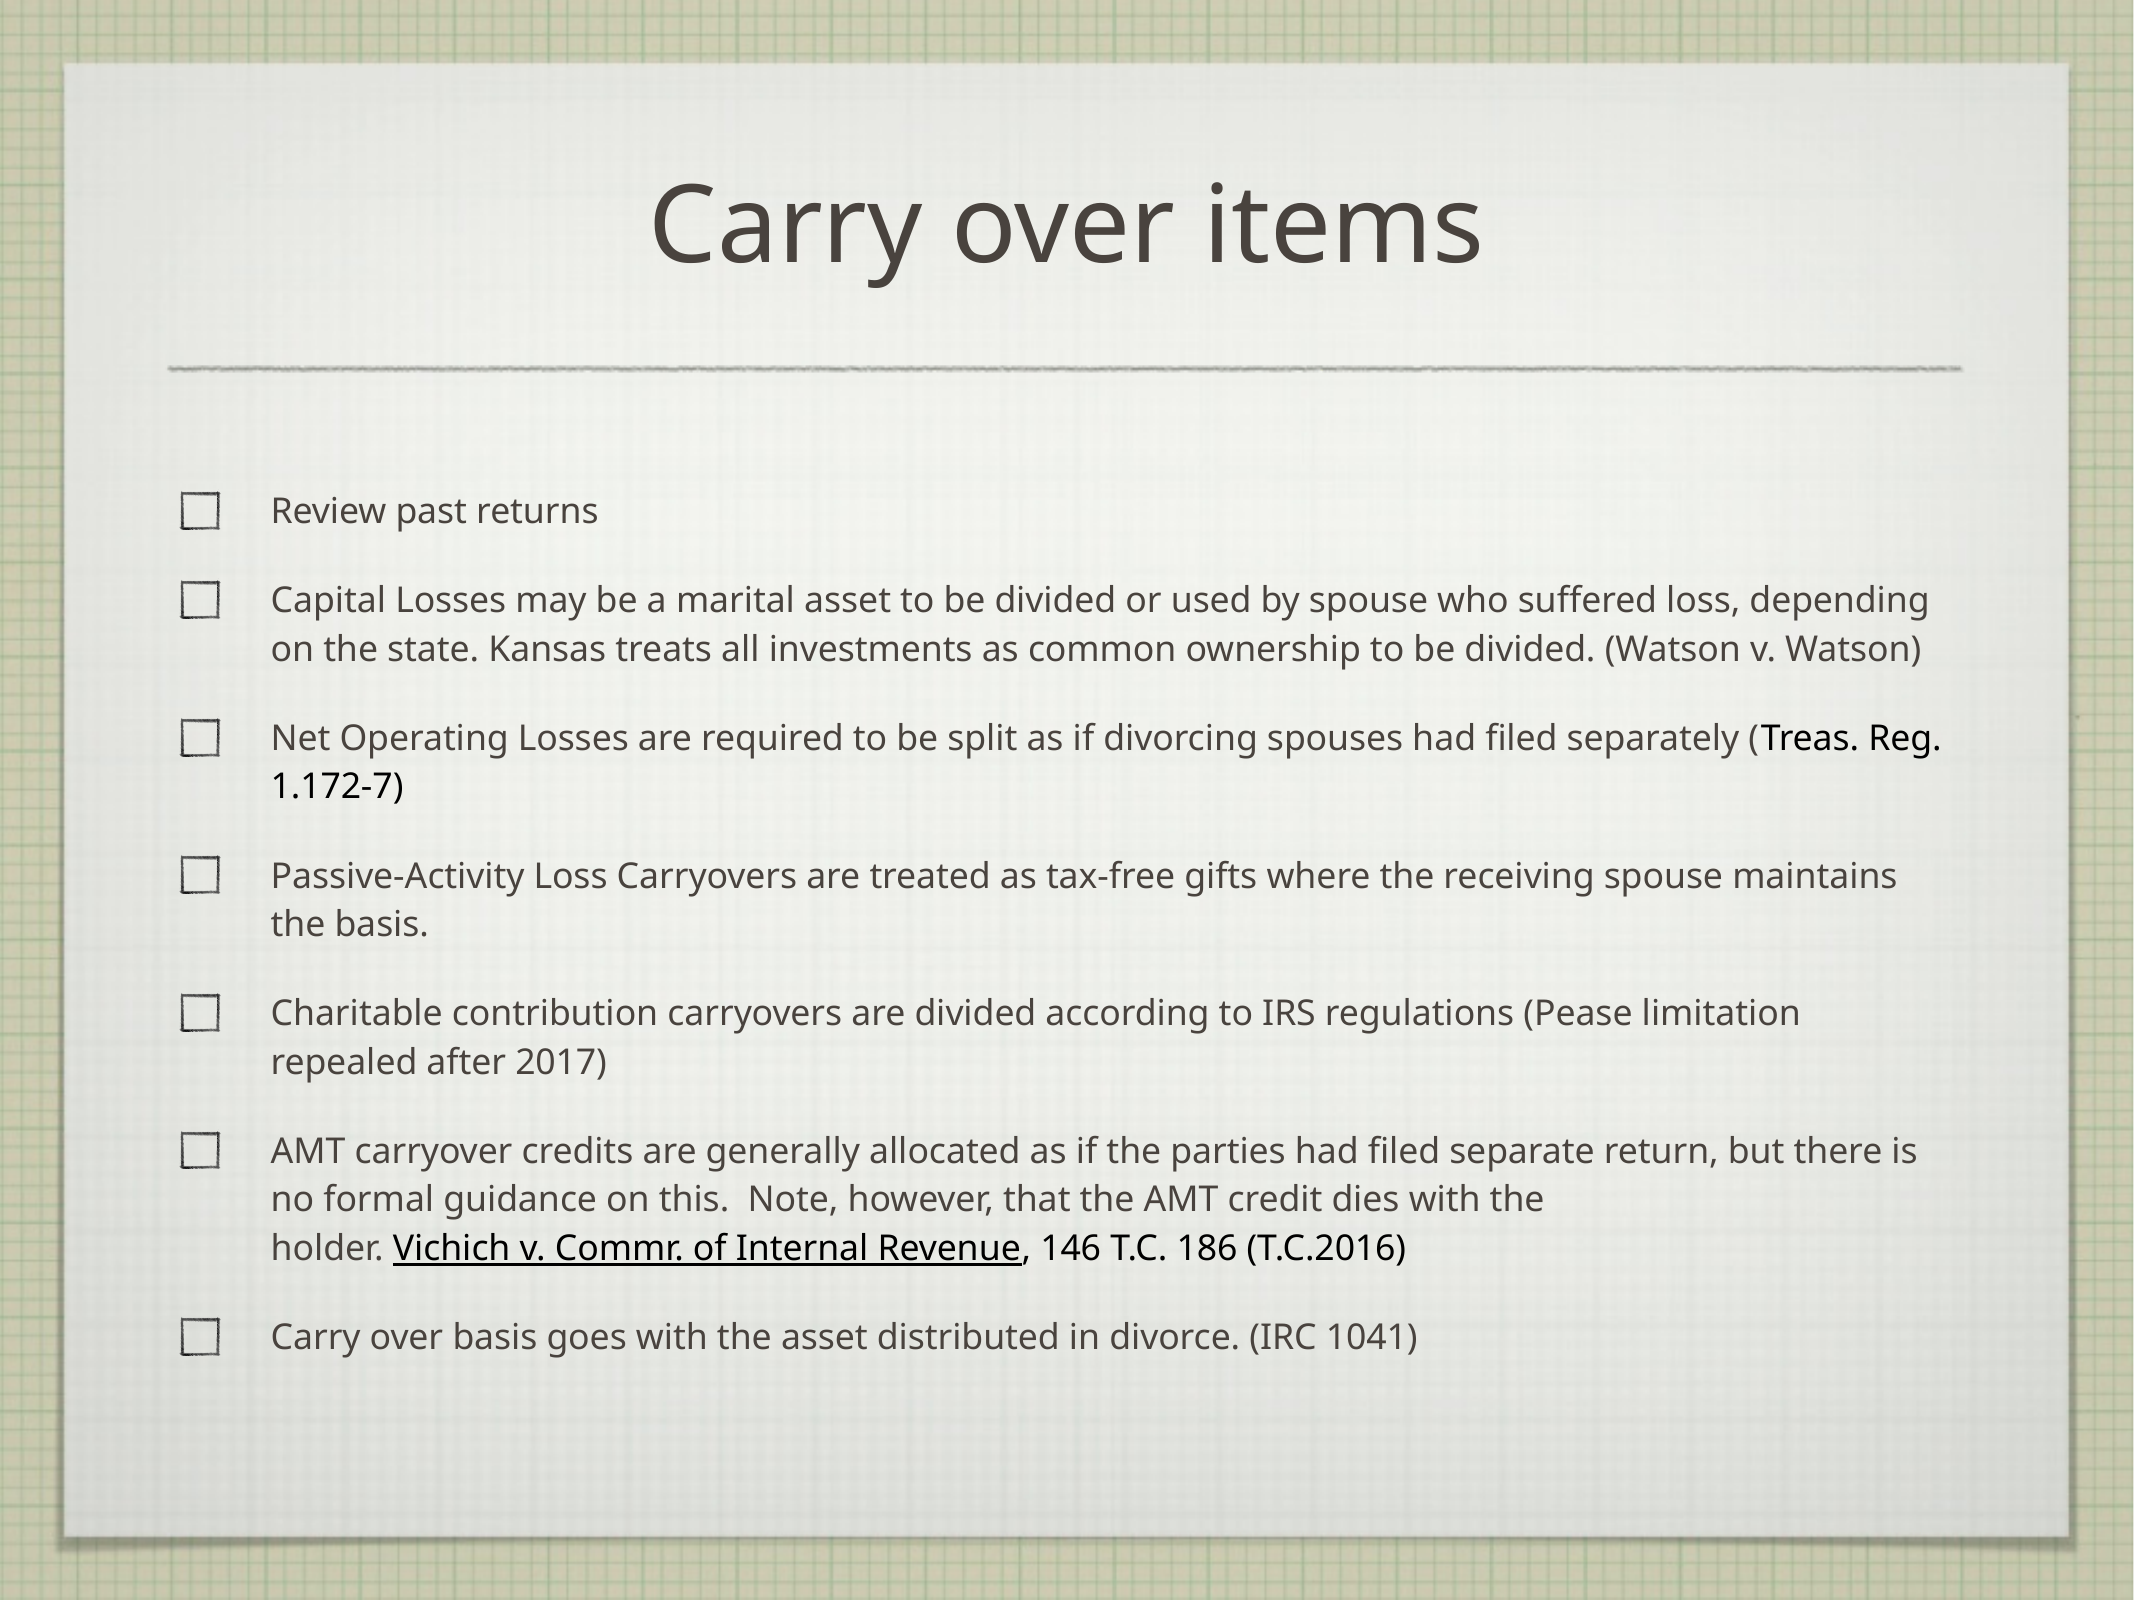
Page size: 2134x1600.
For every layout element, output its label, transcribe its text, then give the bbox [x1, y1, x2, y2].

text_box Review past returns Capital Losses may be a marital asset to be divided or used by spouse who suffered loss, depending on the state. Kansas treats all investments as common ownership to be divided. (Watson v. Watson) Net Operating Losses are required to be split as if divorcing spouses had filed separately (Treas. Reg. 1.172-7) Passive-Activity Loss Carryovers are treated as tax-free gifts where the receiving spouse maintains the basis. Charitable contribution carryovers are divided according to IRS regulations (Pease limitation repealed after 2017) AMT carryover credits are generally allocated as if the parties had filed separate return, but there is no formal guidance on this. Note, however, that the AMT credit dies with the holder. Vichich v. Commr. of Internal Revenue, 146 T.C. 186 (T.C.2016) Carry over basis goes with the asset distributed in divorce. (IRC 1041) [170, 454, 1963, 1392]
picture [0, 0, 2134, 1600]
text_box Carry over items [170, 85, 1963, 356]
